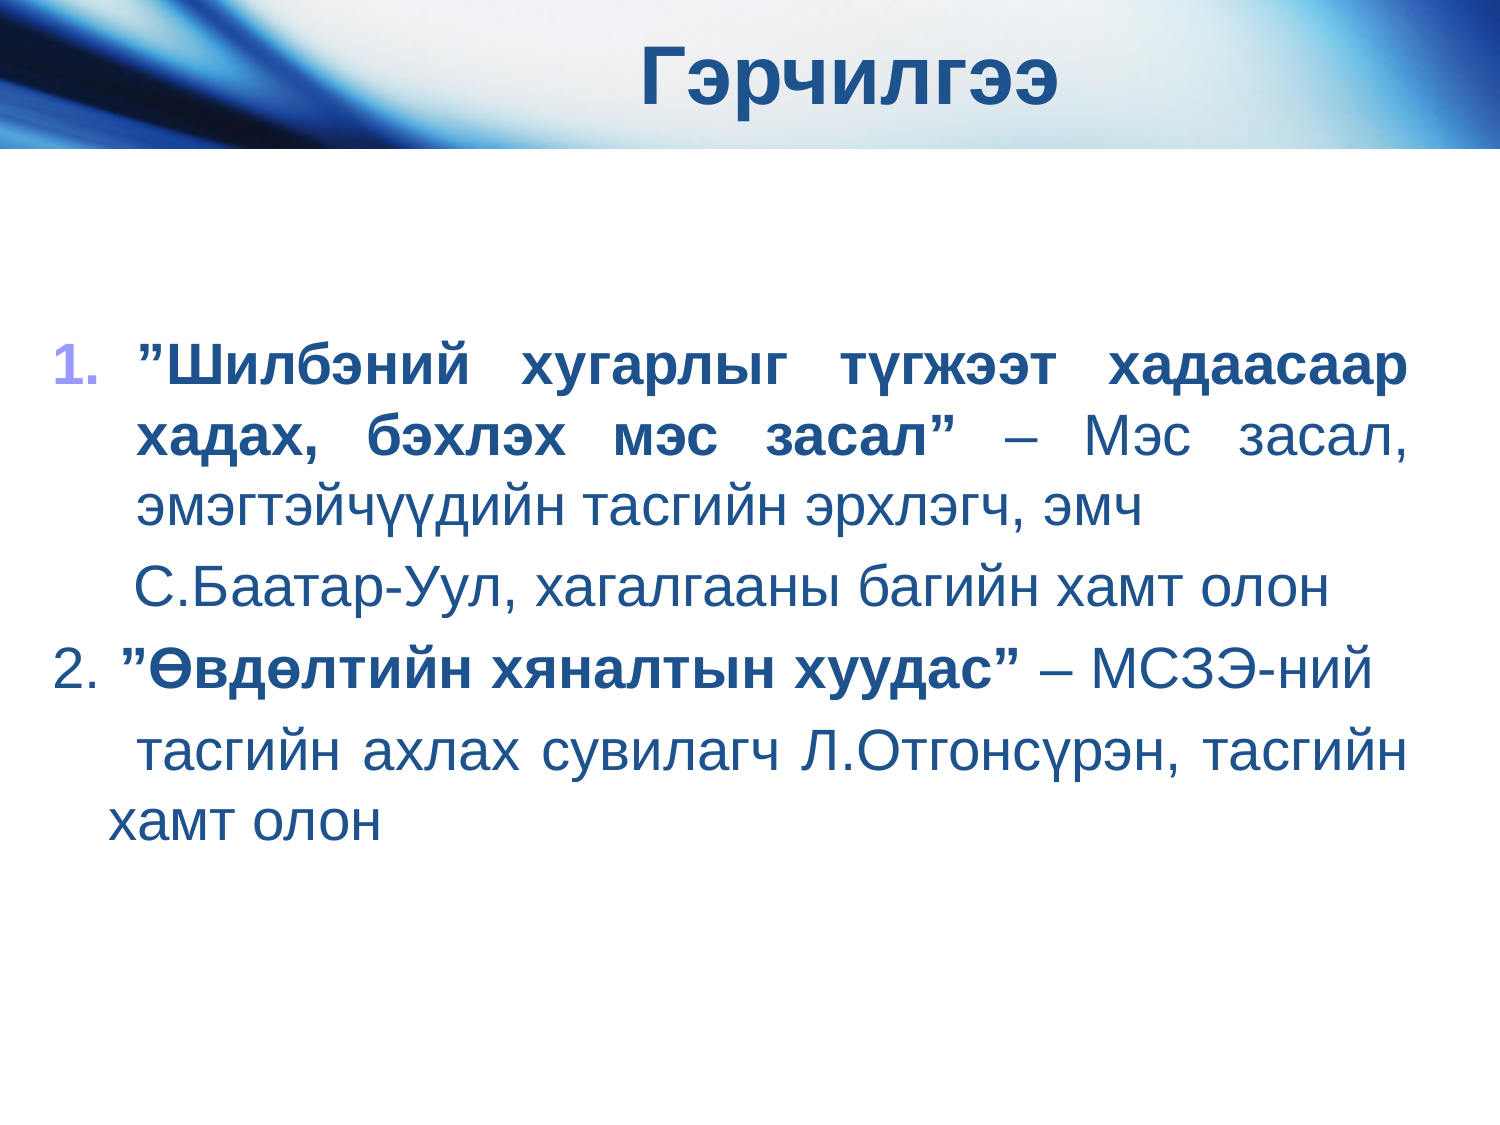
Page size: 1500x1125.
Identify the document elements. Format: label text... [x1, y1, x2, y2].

picture [0, 0, 1500, 149]
list ”Шилбэний хугарлыг түгжээт хадаасаар хадах, бэхлэх мэс засал” – Мэс засал, эмэгтэйчүүдийн тасгийн эрхлэгч, эмч С.Баатар-Уул, хагалгааны багийн хамт олон 2. ”Өвдөлтийн хяналтын хуудас” – МСЗЭ-ний тасгийн ахлах сувилагч Л.Отгонсүрэн, тасгийн хамт олон [37, 237, 1426, 1038]
title Гэрчилгээ [337, 24, 1363, 118]
